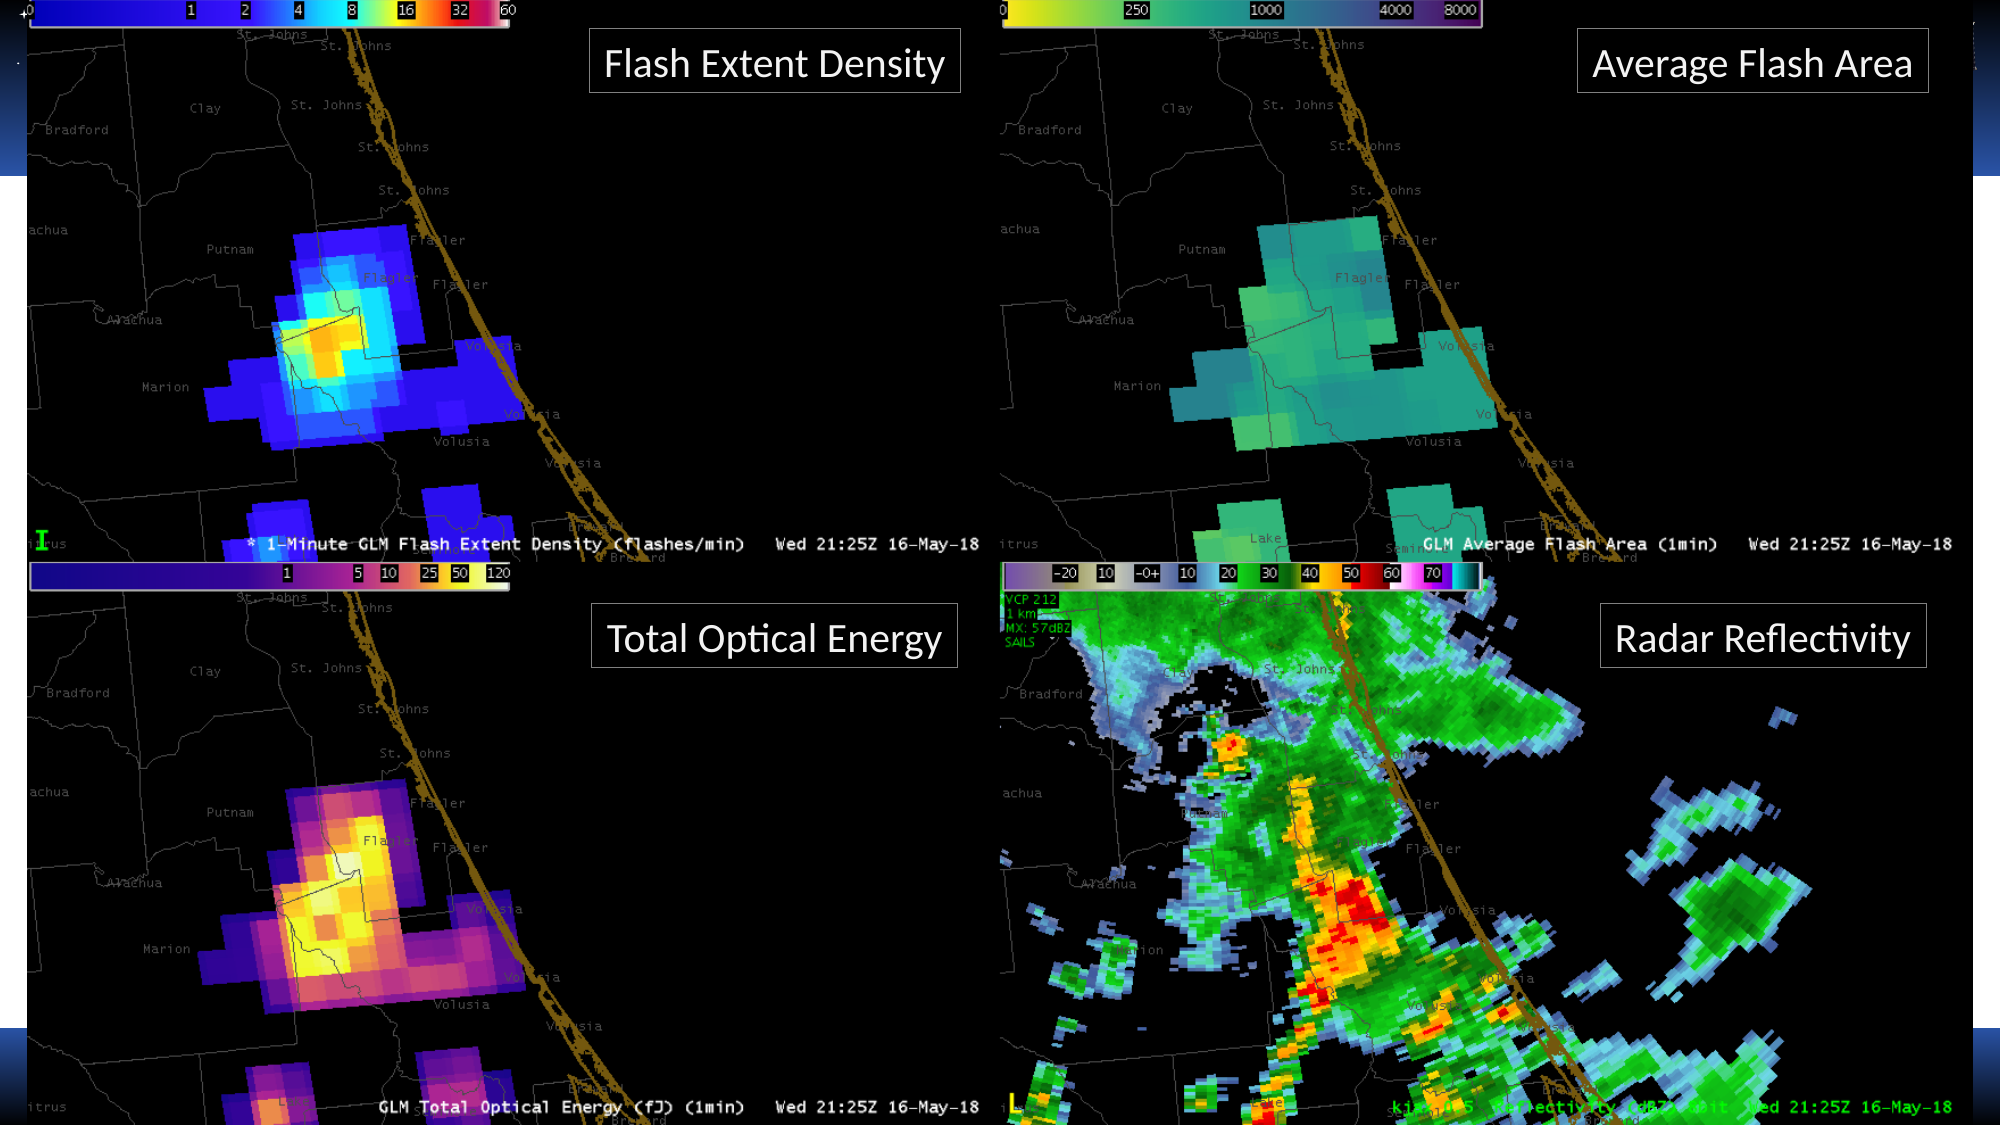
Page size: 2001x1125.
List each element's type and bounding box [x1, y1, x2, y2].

picture [27, 0, 2001, 1125]
text_box [587, 28, 1931, 669]
